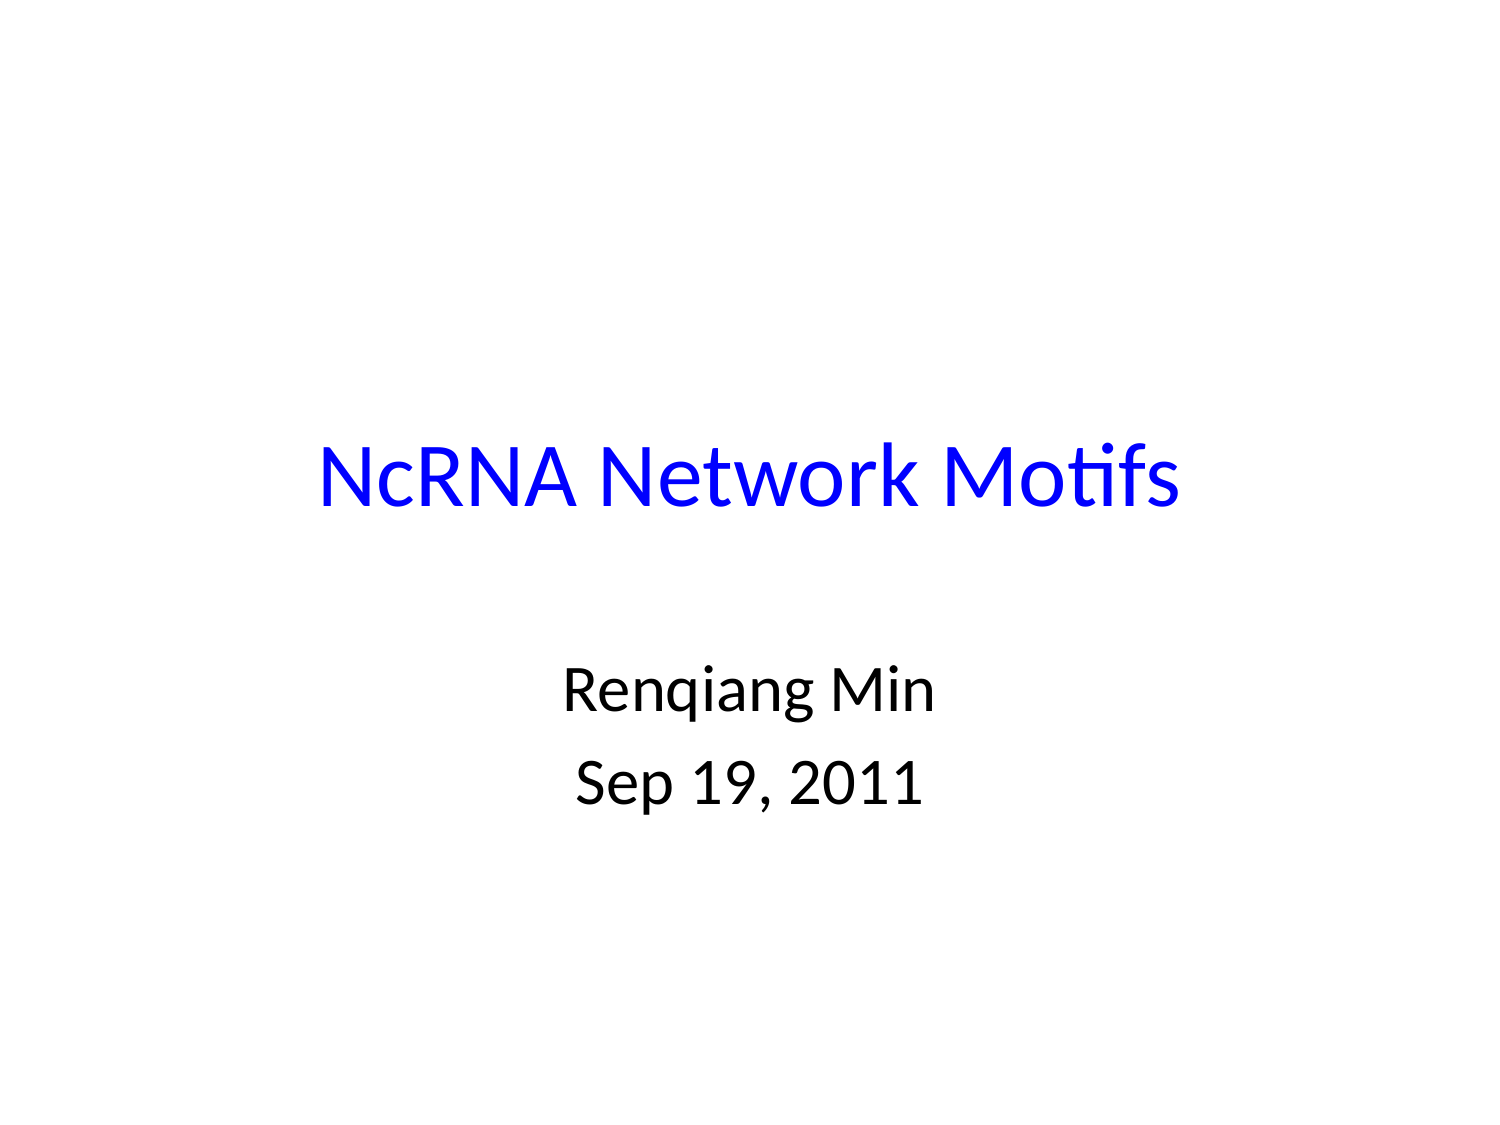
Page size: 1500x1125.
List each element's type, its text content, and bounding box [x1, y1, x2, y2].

title NcRNA Network Motifs [112, 349, 1388, 591]
subtitle Renqiang Min Sep 19, 2011 [225, 637, 1275, 925]
